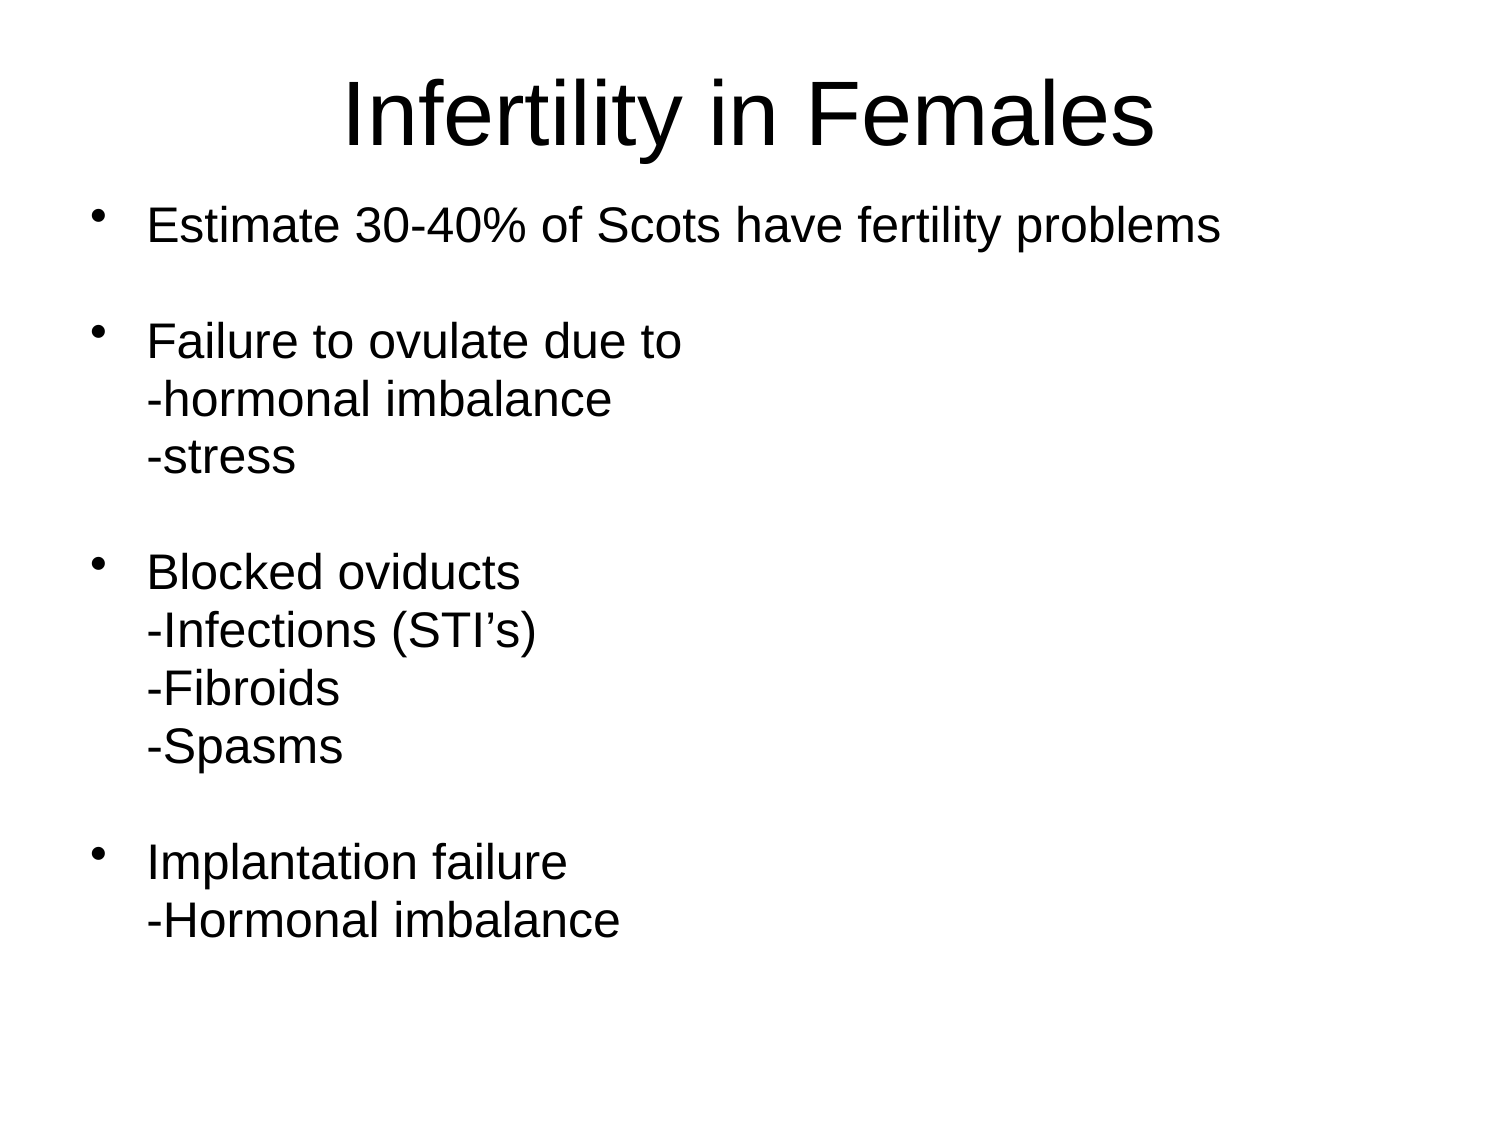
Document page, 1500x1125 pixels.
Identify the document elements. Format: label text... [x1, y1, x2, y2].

title Infertility in Females [75, 45, 1425, 173]
list Estimate 30-40% of Scots have fertility problems Failure to ovulate due to -hormonal imbalance -stress Blocked oviducts -Infections (STI’s) -Fibroids -Spasms Implantation failure -Hormonal imbalance [75, 196, 1425, 1005]
